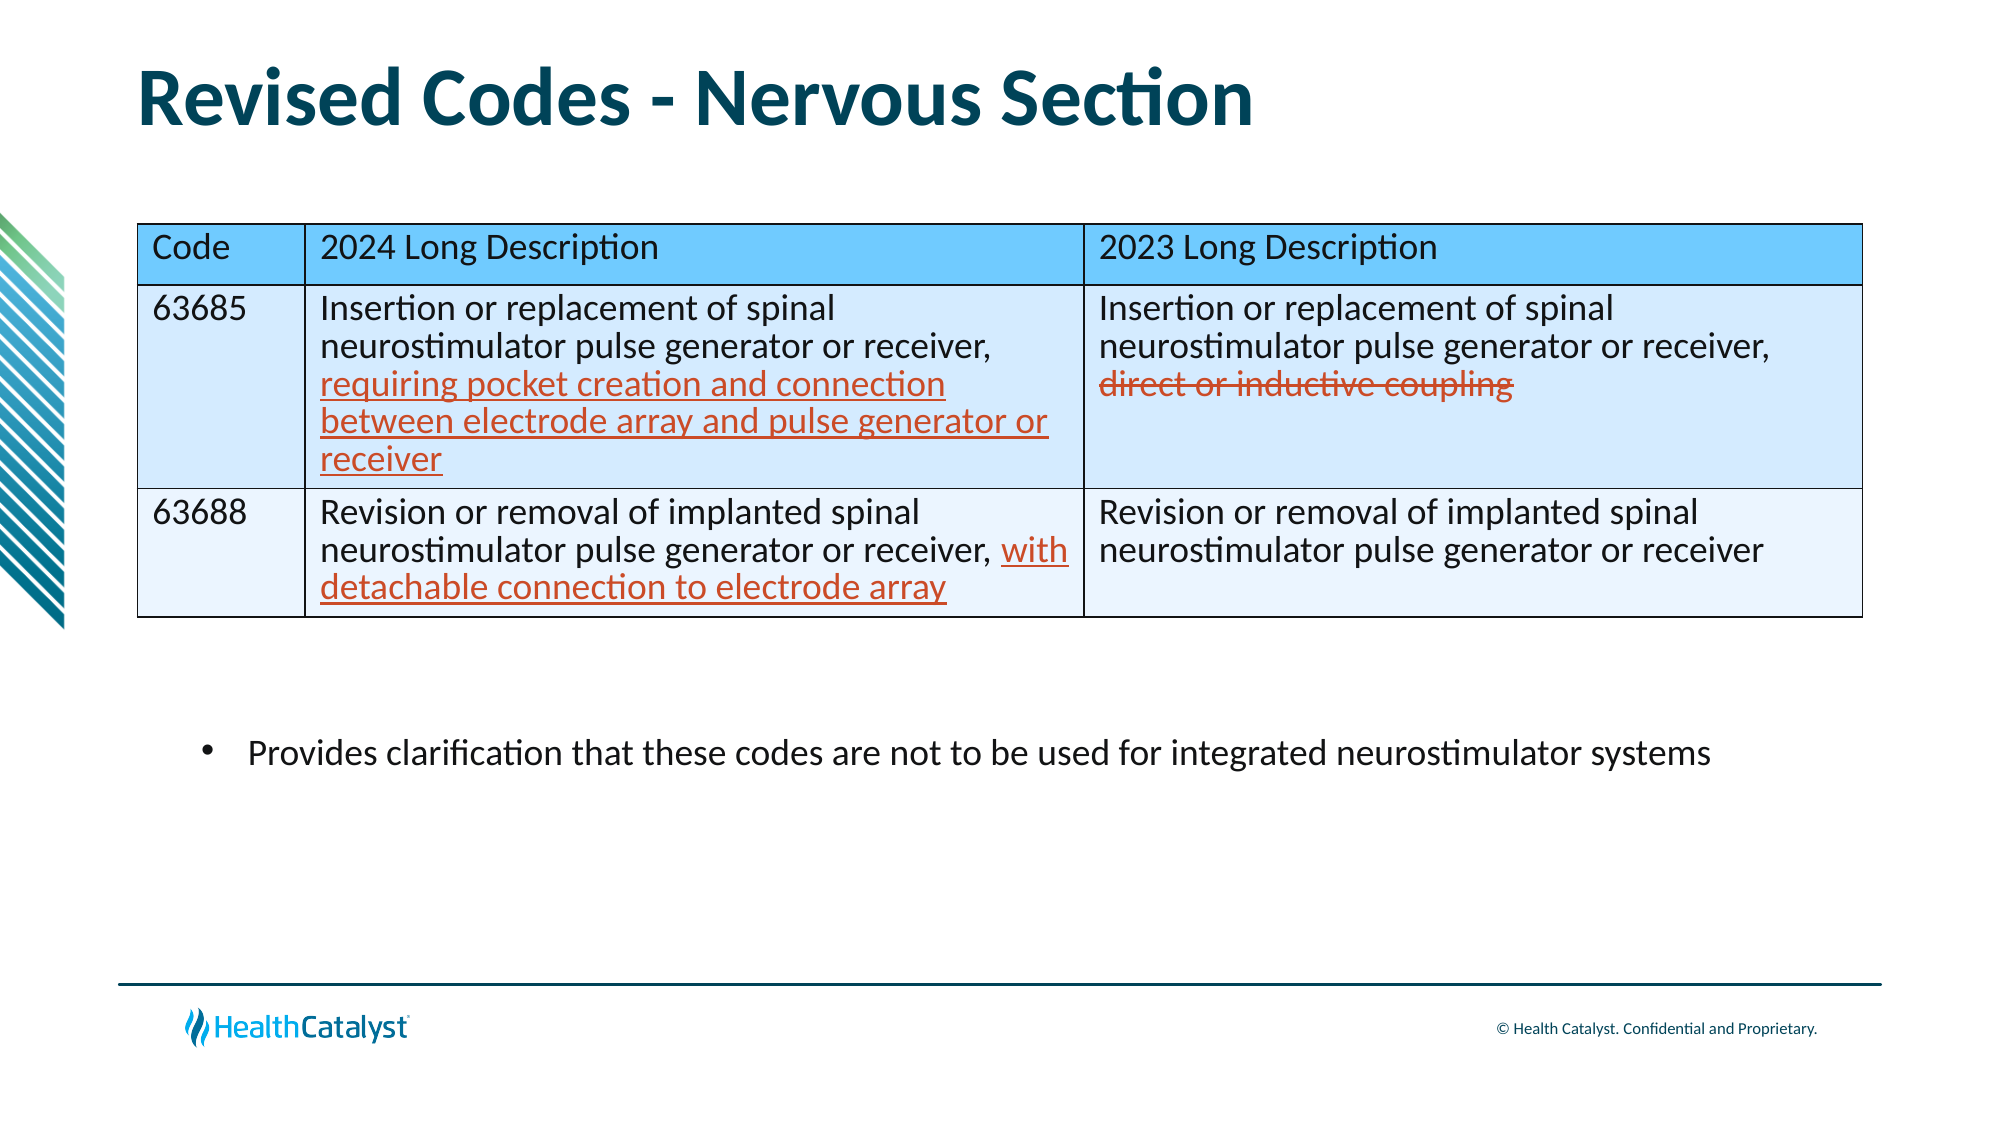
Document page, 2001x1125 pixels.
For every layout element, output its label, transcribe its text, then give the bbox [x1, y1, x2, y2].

table_cell Insertion or replacement of spinal neurostimulator pulse generator or receiver, direct or inductive coupling [1085, 286, 1862, 488]
table_cell 63688 [138, 489, 304, 616]
table_cell Insertion or replacement of spinal neurostimulator pulse generator or receiver, requiring pocket creation and connection between electrode array and pulse generator or receiver [306, 286, 1083, 488]
table_cell Revision or removal of implanted spinal neurostimulator pulse generator or receiver, with detachable connection to electrode array [306, 489, 1083, 616]
text_box Provides clarification that these codes are not to be used for integrated neurostimulator systems [186, 720, 1732, 780]
table_cell 63685 [138, 286, 304, 488]
table_header 2023 Long Description [1085, 225, 1862, 284]
title Revised Codes - Nervous Section [137, 59, 1863, 138]
table_cell Revision or removal of implanted spinal neurostimulator pulse generator or receiver [1085, 489, 1862, 616]
table_header Code [138, 225, 304, 284]
picture [0, 0, 2001, 1125]
table_header 2024 Long Description [306, 225, 1083, 284]
